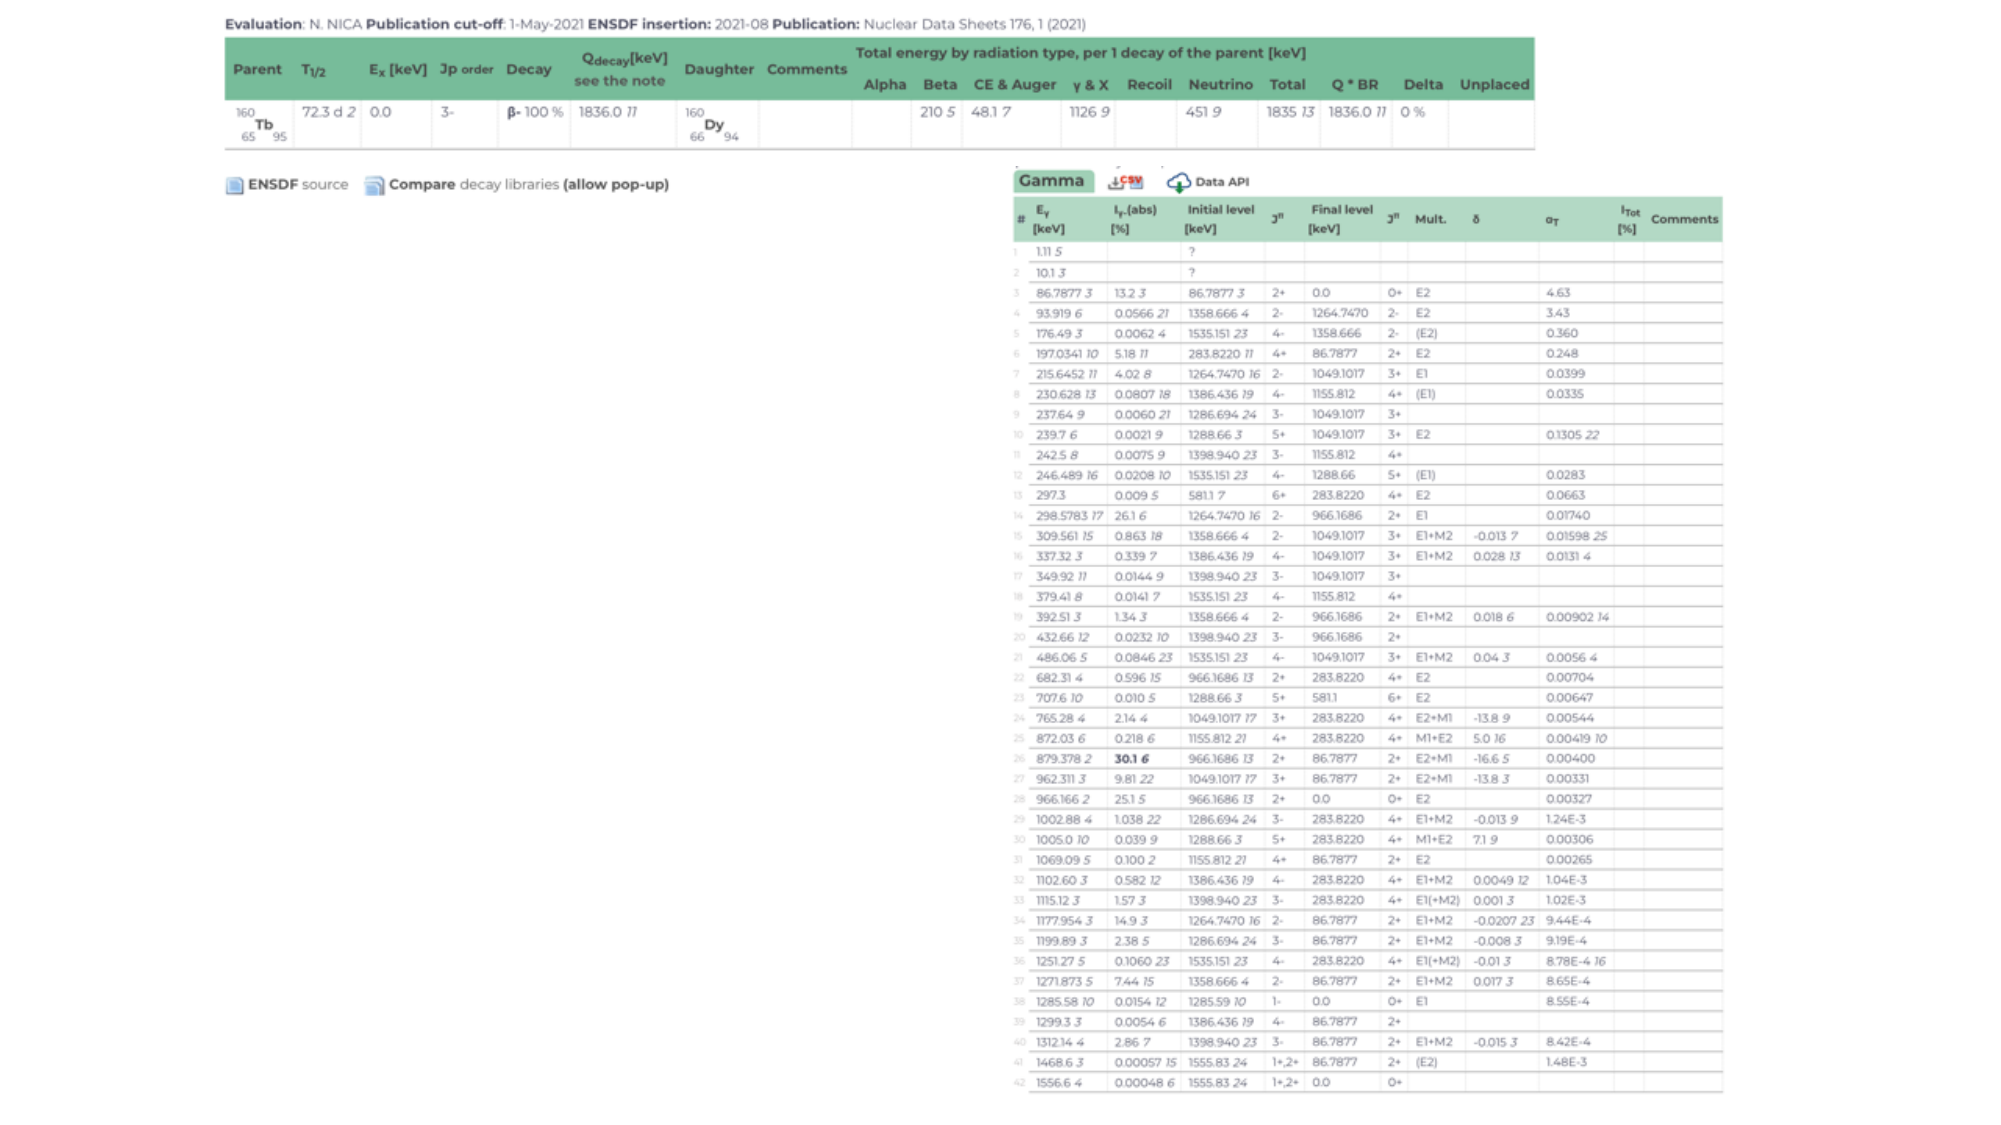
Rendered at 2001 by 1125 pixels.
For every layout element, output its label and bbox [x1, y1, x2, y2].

picture [214, 0, 1756, 1111]
